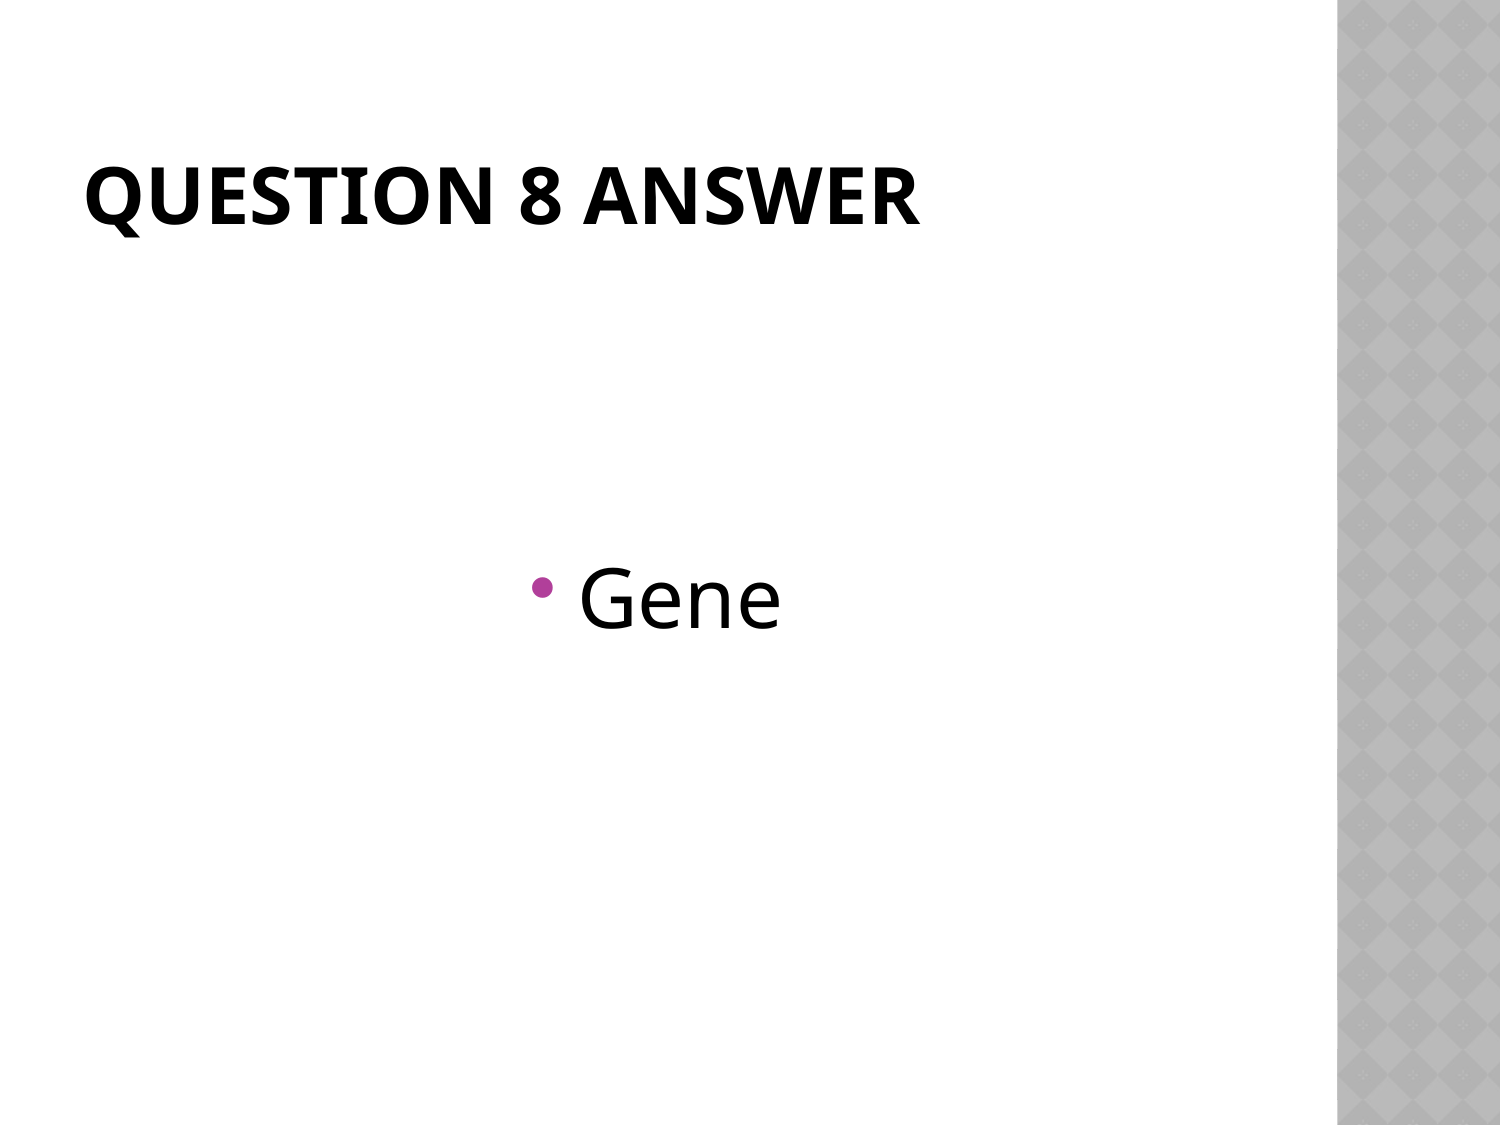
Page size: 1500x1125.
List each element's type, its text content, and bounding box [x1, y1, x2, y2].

title Question 8 answer [75, 52, 1263, 240]
list Gene [75, 537, 1263, 1022]
